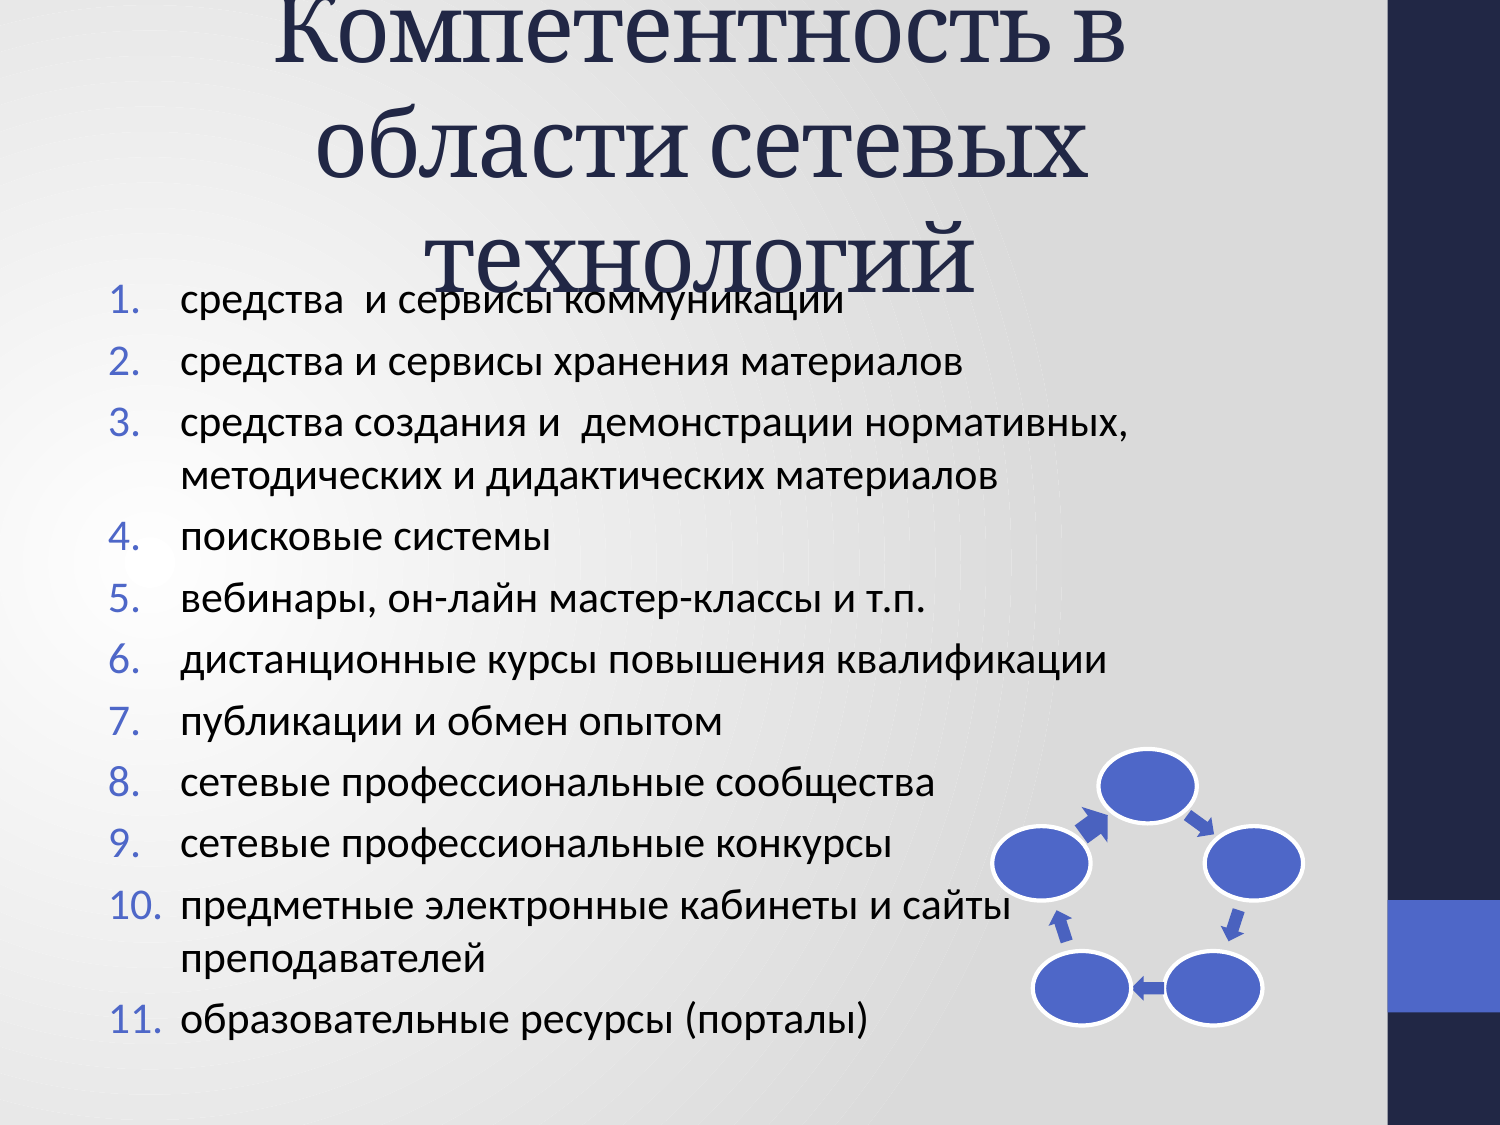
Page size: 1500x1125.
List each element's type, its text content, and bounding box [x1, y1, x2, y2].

list средства и сервисы коммуникации средства и сервисы хранения материалов средства создания и демонстрации нормативных, методических и дидактических материалов поисковые системы вебинары, он-лайн мастер-классы и т.п. дистанционные курсы повышения квалификации публикации и обмен опытом сетевые профессиональные сообщества сетевые профессиональные конкурсы предметные электронные кабинеты и сайты преподавателей образовательные ресурсы (порталы) [75, 262, 1325, 1050]
title Компетентность в области сетевых технологий [75, 45, 1325, 233]
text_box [950, 748, 1345, 1048]
